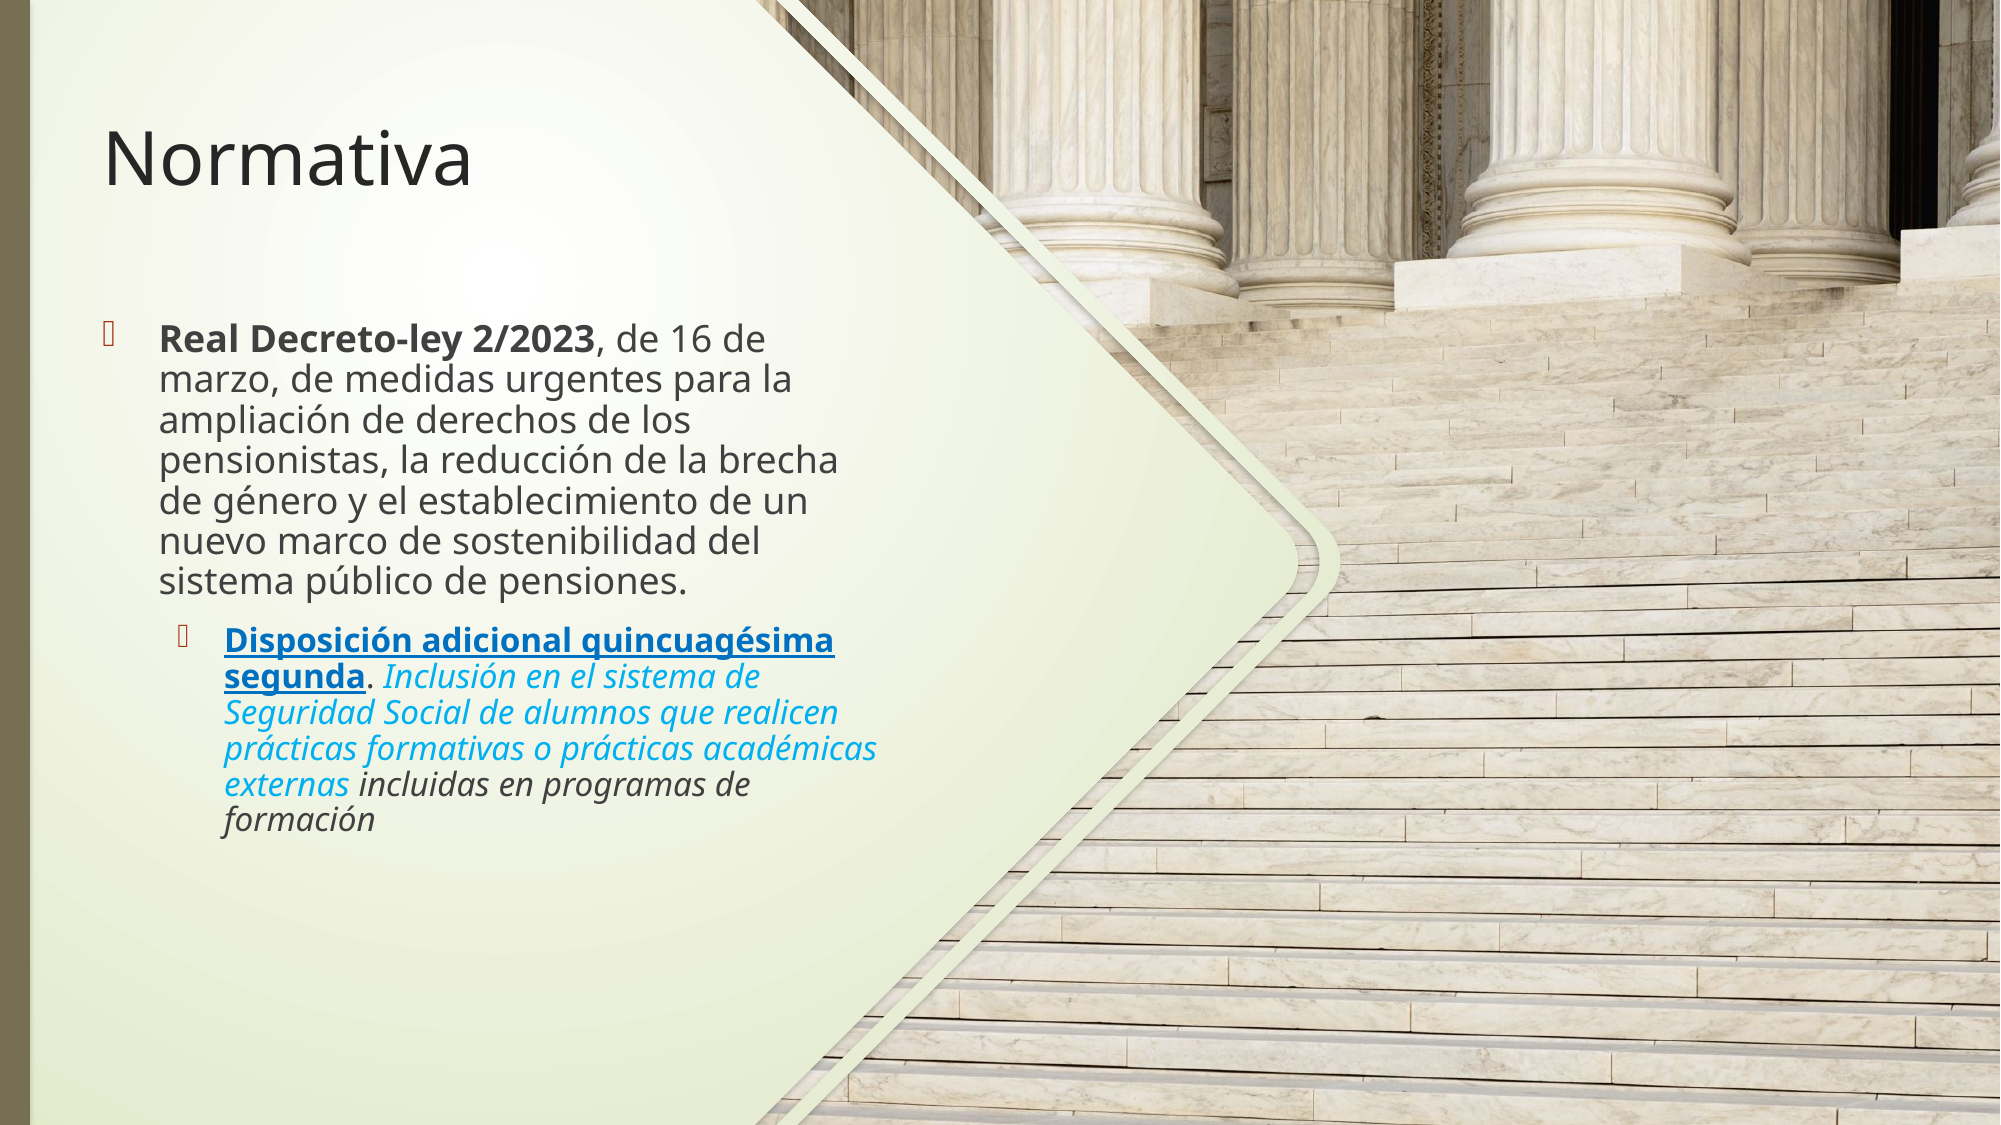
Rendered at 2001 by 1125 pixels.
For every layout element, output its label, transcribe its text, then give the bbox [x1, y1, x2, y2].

text_box [0, 0, 31, 1125]
title Normativa [87, 102, 731, 312]
list Real Decreto-ley 2/2023, de 16 de marzo, de medidas urgentes para la ampliación de derechos de los pensionistas, la reducción de la brecha de género y el establecimiento de un nuevo marco de sostenibilidad del sistema público de pensiones. Disposición adicional quincuagésima segunda. Inclusión en el sistema de Seguridad Social de alumnos que realicen prácticas formativas o prácticas académicas externas incluidas en programas de formación [87, 312, 731, 970]
picture [735, 0, 2000, 1125]
text_box [31, 0, 735, 1125]
